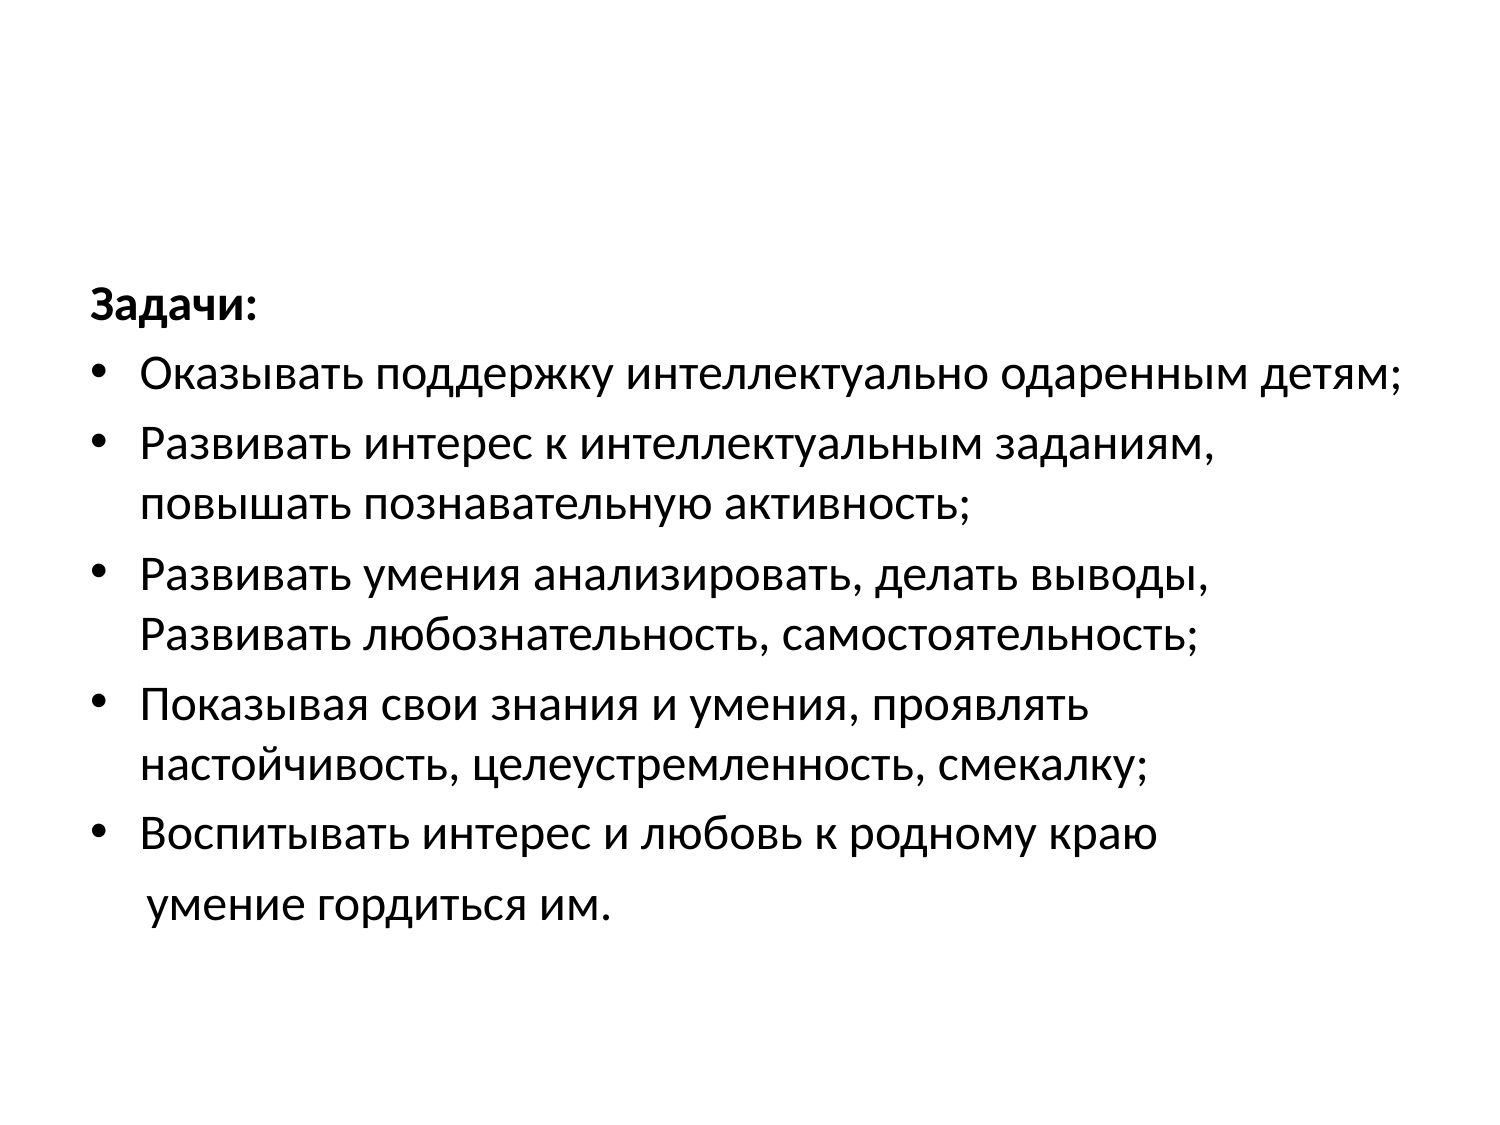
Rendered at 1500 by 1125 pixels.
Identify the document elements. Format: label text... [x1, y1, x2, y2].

list Задачи: Оказывать поддержку интеллектуально одаренным детям; Развивать интерес к интеллектуальным заданиям, повышать познавательную активность; Развивать умения анализировать, делать выводы, Развивать любознательность, самостоятельность; Показывая свои знания и умения, проявлять настойчивость, целеустремленность, смекалку; Воспитывать интерес и любовь к родному краю умение гордиться им. [75, 262, 1425, 1005]
